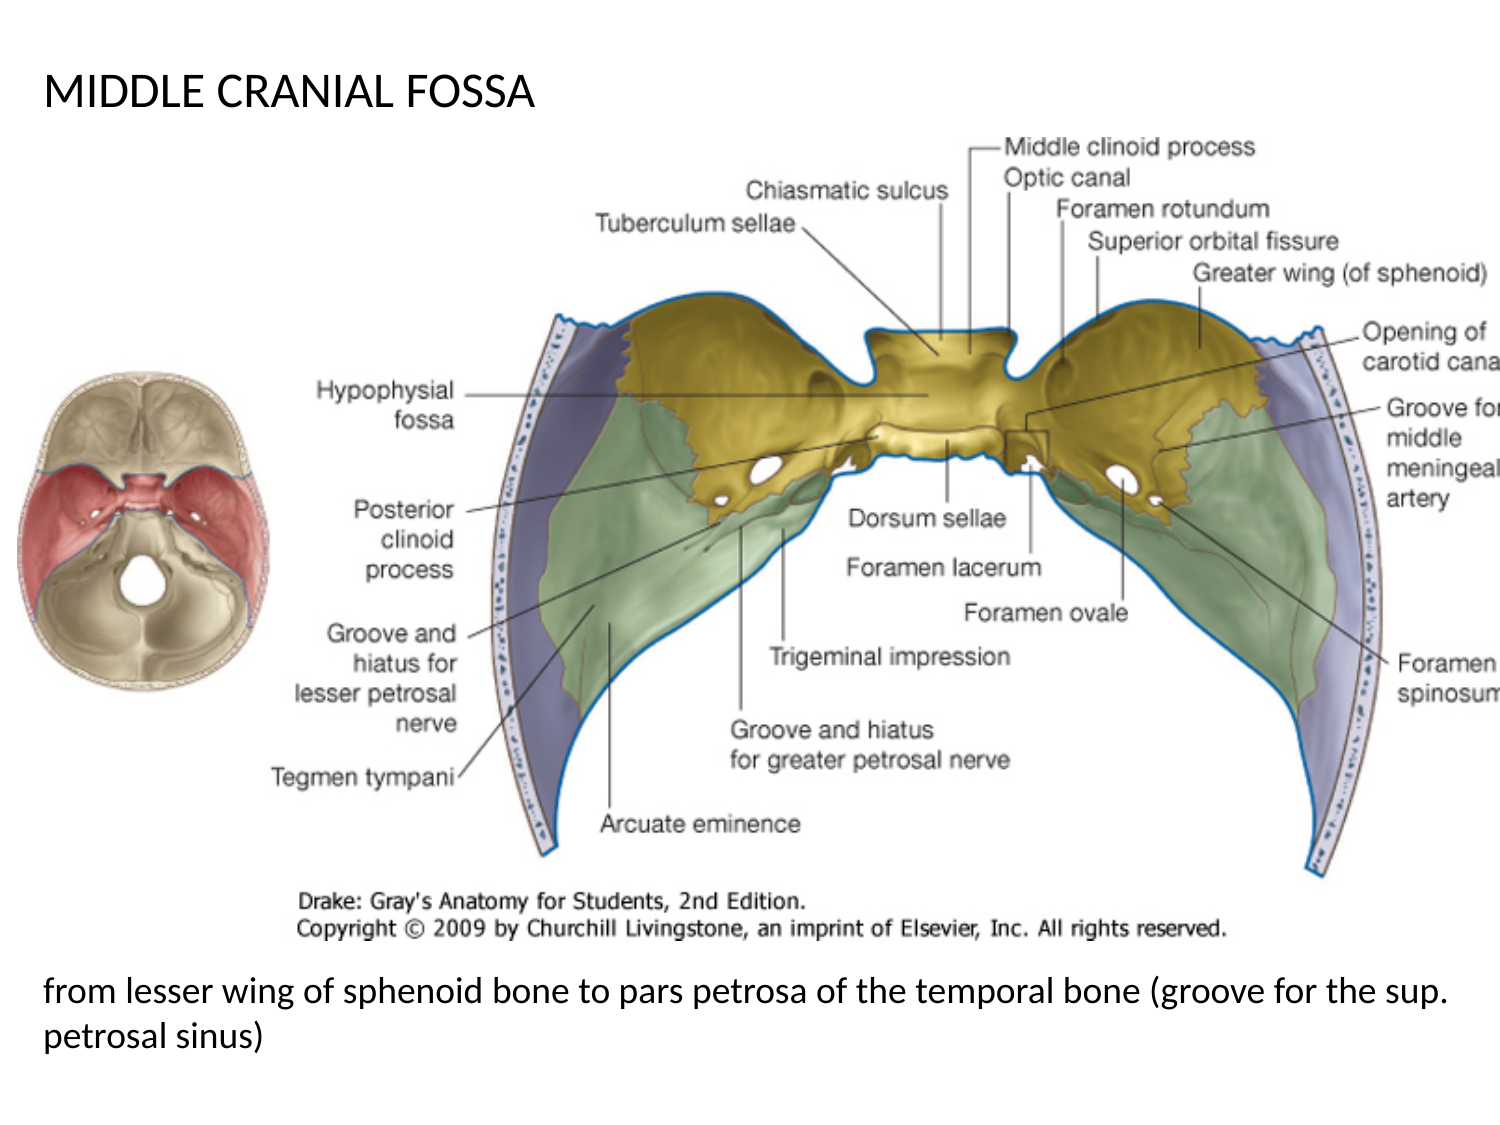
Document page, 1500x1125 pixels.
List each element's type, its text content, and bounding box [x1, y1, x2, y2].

text_box from lesser wing of sphenoid bone to pars petrosa of the temporal bone (groove for the sup. petrosal sinus) [28, 958, 1491, 1063]
text_box MIDDLE CRANIAL FOSSA [28, 49, 574, 125]
picture [17, 136, 1500, 941]
